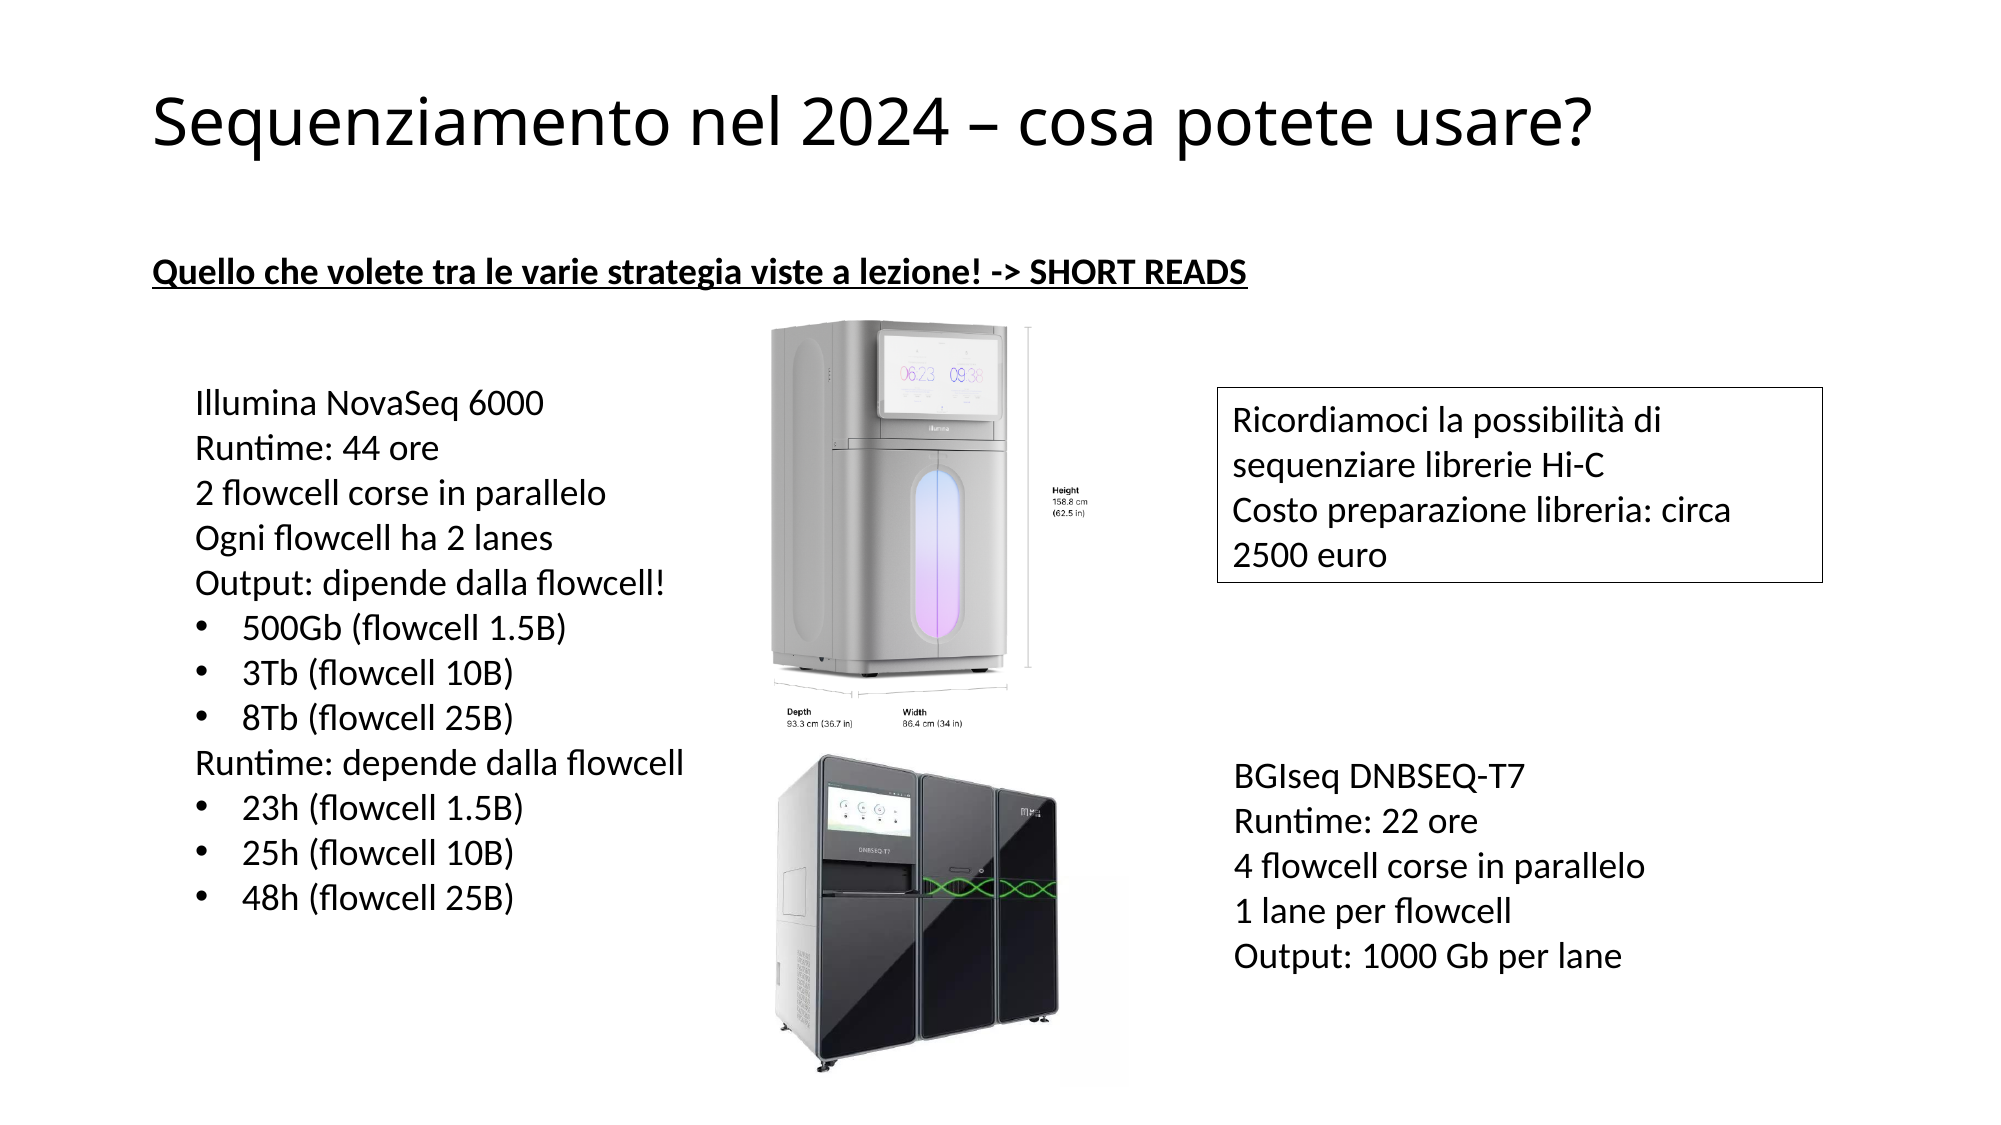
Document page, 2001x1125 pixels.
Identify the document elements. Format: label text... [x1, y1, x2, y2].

text_box Illumina NovaSeq 6000 Runtime: 44 ore 2 flowcell corse in parallelo Ogni flowcell ha 2 lanes Output: dipende dalla flowcell! 500Gb (flowcell 1.5B) 3Tb (flowcell 10B) 8Tb (flowcell 25B) Runtime: depende dalla flowcell 23h (flowcell 1.5B) 25h (flowcell 10B) 48h (flowcell 25B) [180, 370, 729, 926]
title Sequenziamento nel 2024 – cosa potete usare? [137, 59, 1863, 189]
picture [759, 305, 1107, 739]
text_box Quello che volete tra le varie strategia viste a lezione! -> SHORT READS [137, 239, 1622, 300]
picture [690, 744, 1129, 1087]
text_box Ricordiamoci la possibilità di sequenziare librerie Hi-C Costo preparazione libreria: circa 2500 euro [1217, 387, 1823, 583]
text_box BGIseq DNBSEQ-T7 Runtime: 22 ore 4 flowcell corse in parallelo 1 lane per flowcell Output: 1000 Gb per lane [1219, 743, 1823, 983]
